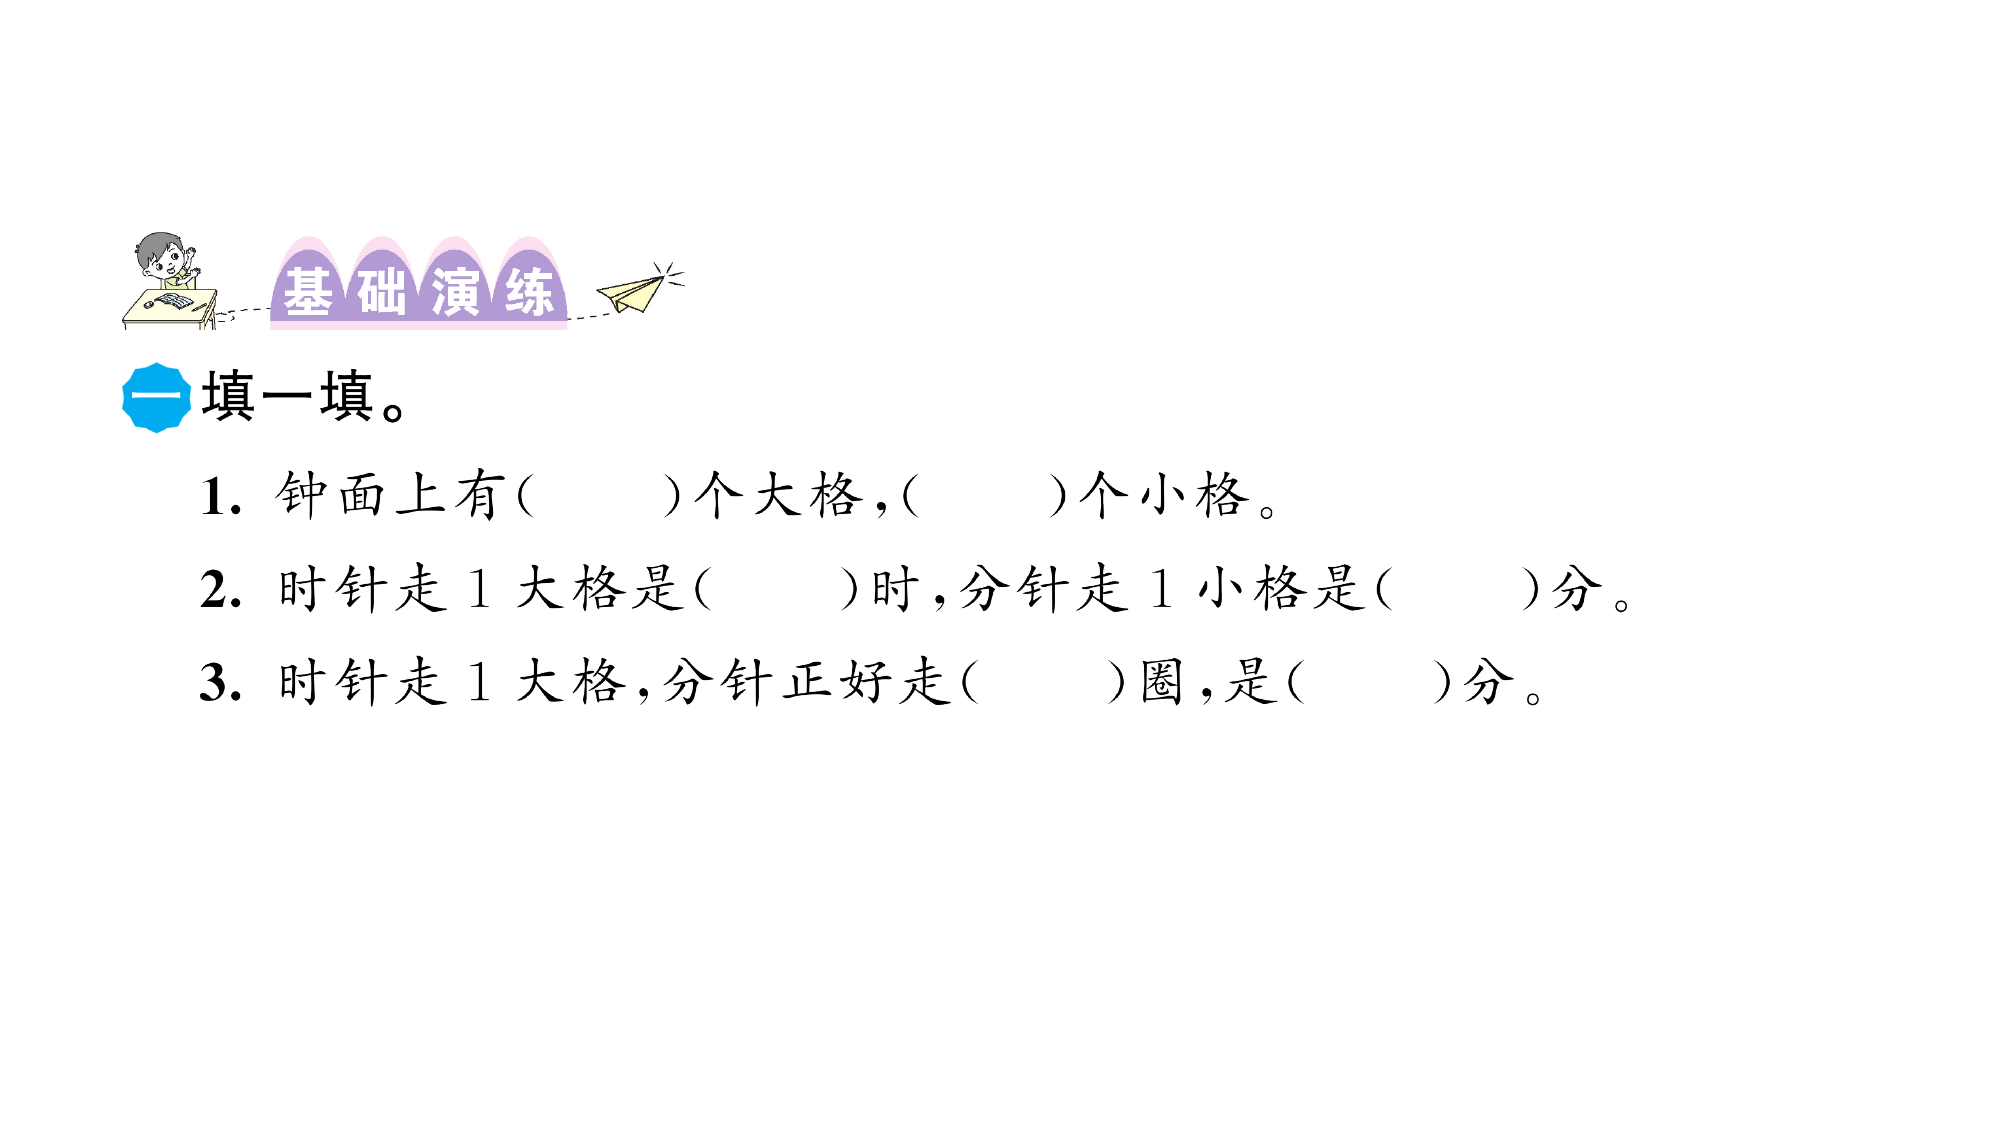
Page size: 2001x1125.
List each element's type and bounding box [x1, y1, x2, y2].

picture [118, 177, 2000, 730]
